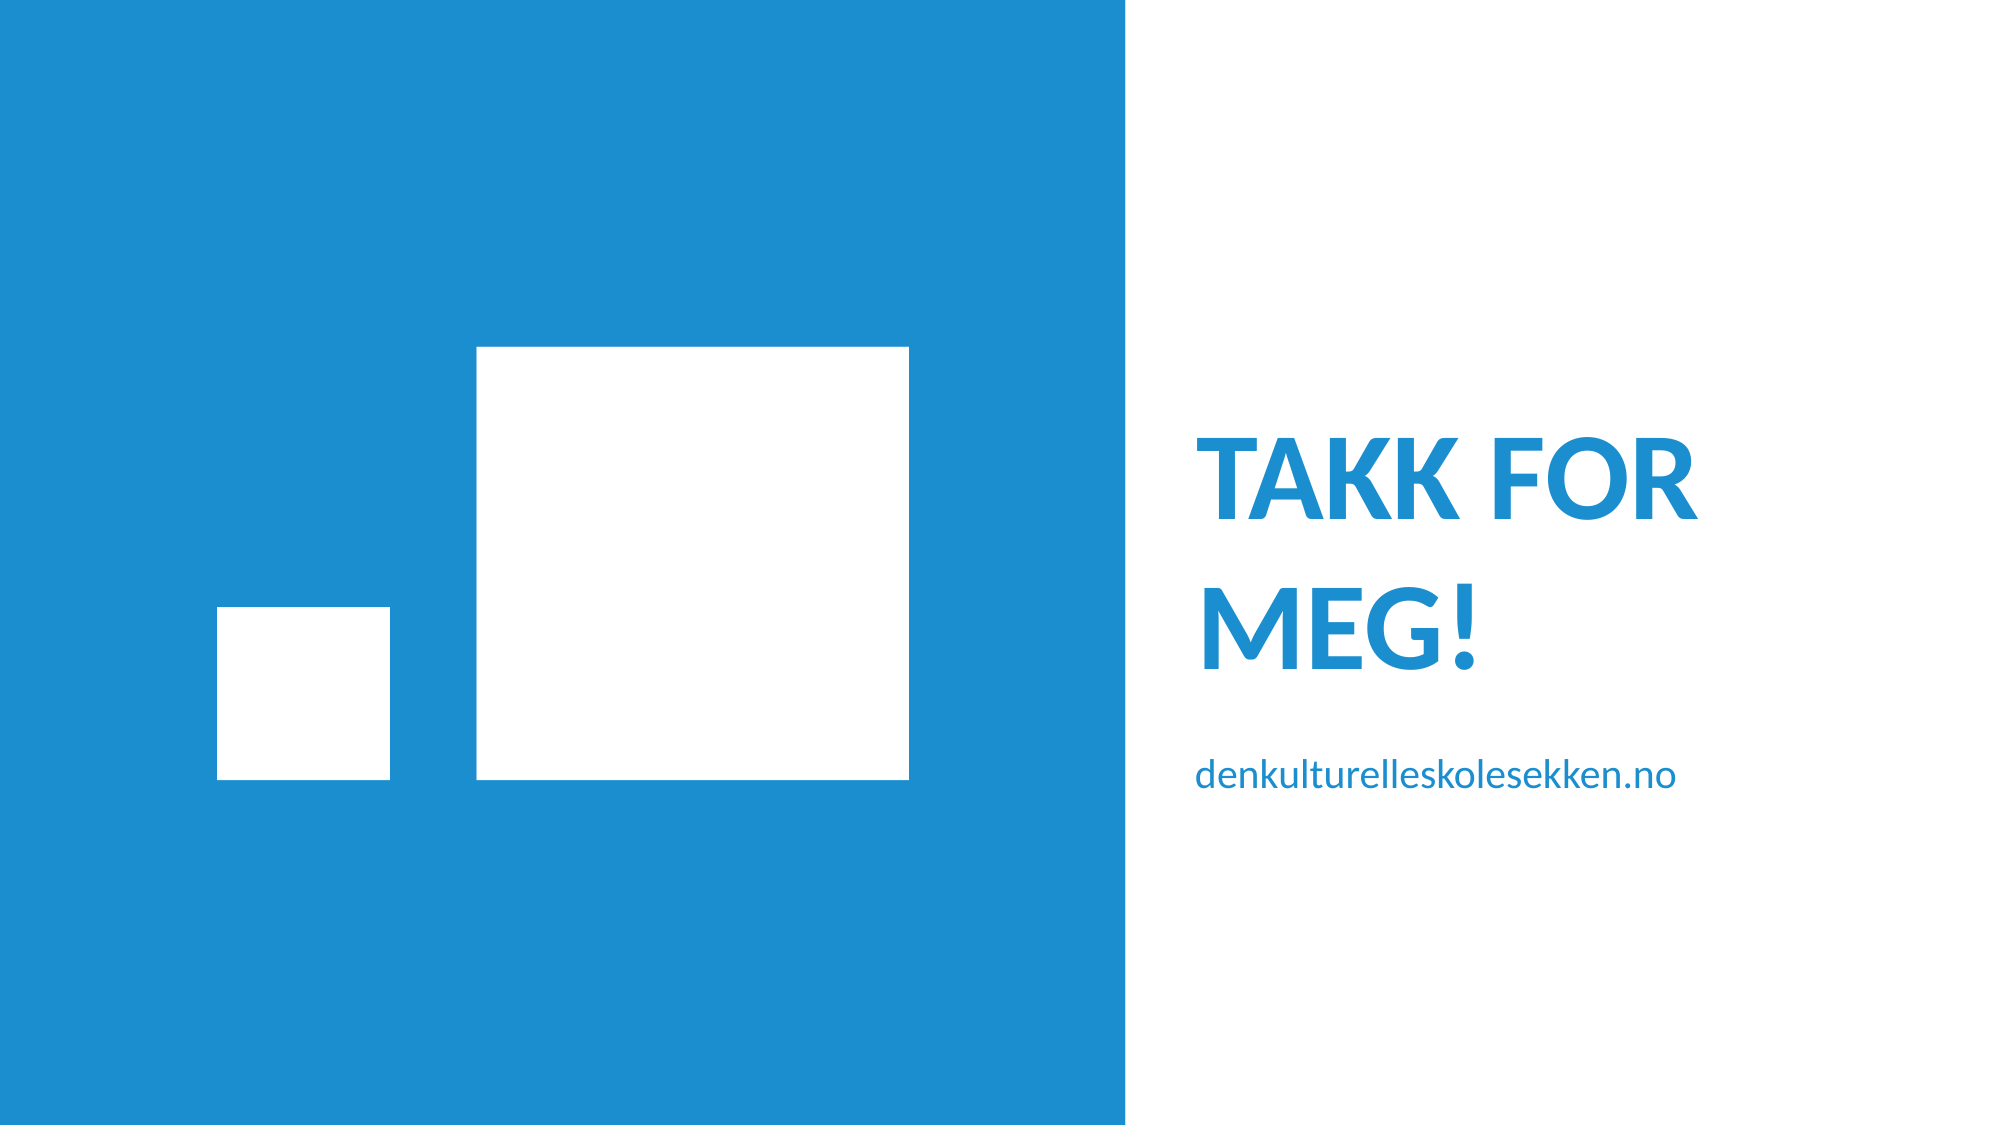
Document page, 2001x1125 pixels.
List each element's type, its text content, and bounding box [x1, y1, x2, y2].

title TAKK FOR MEG! [1181, 387, 1940, 727]
text_box denkulturelleskolesekken.no [1179, 726, 1906, 817]
picture [0, 0, 1126, 1125]
